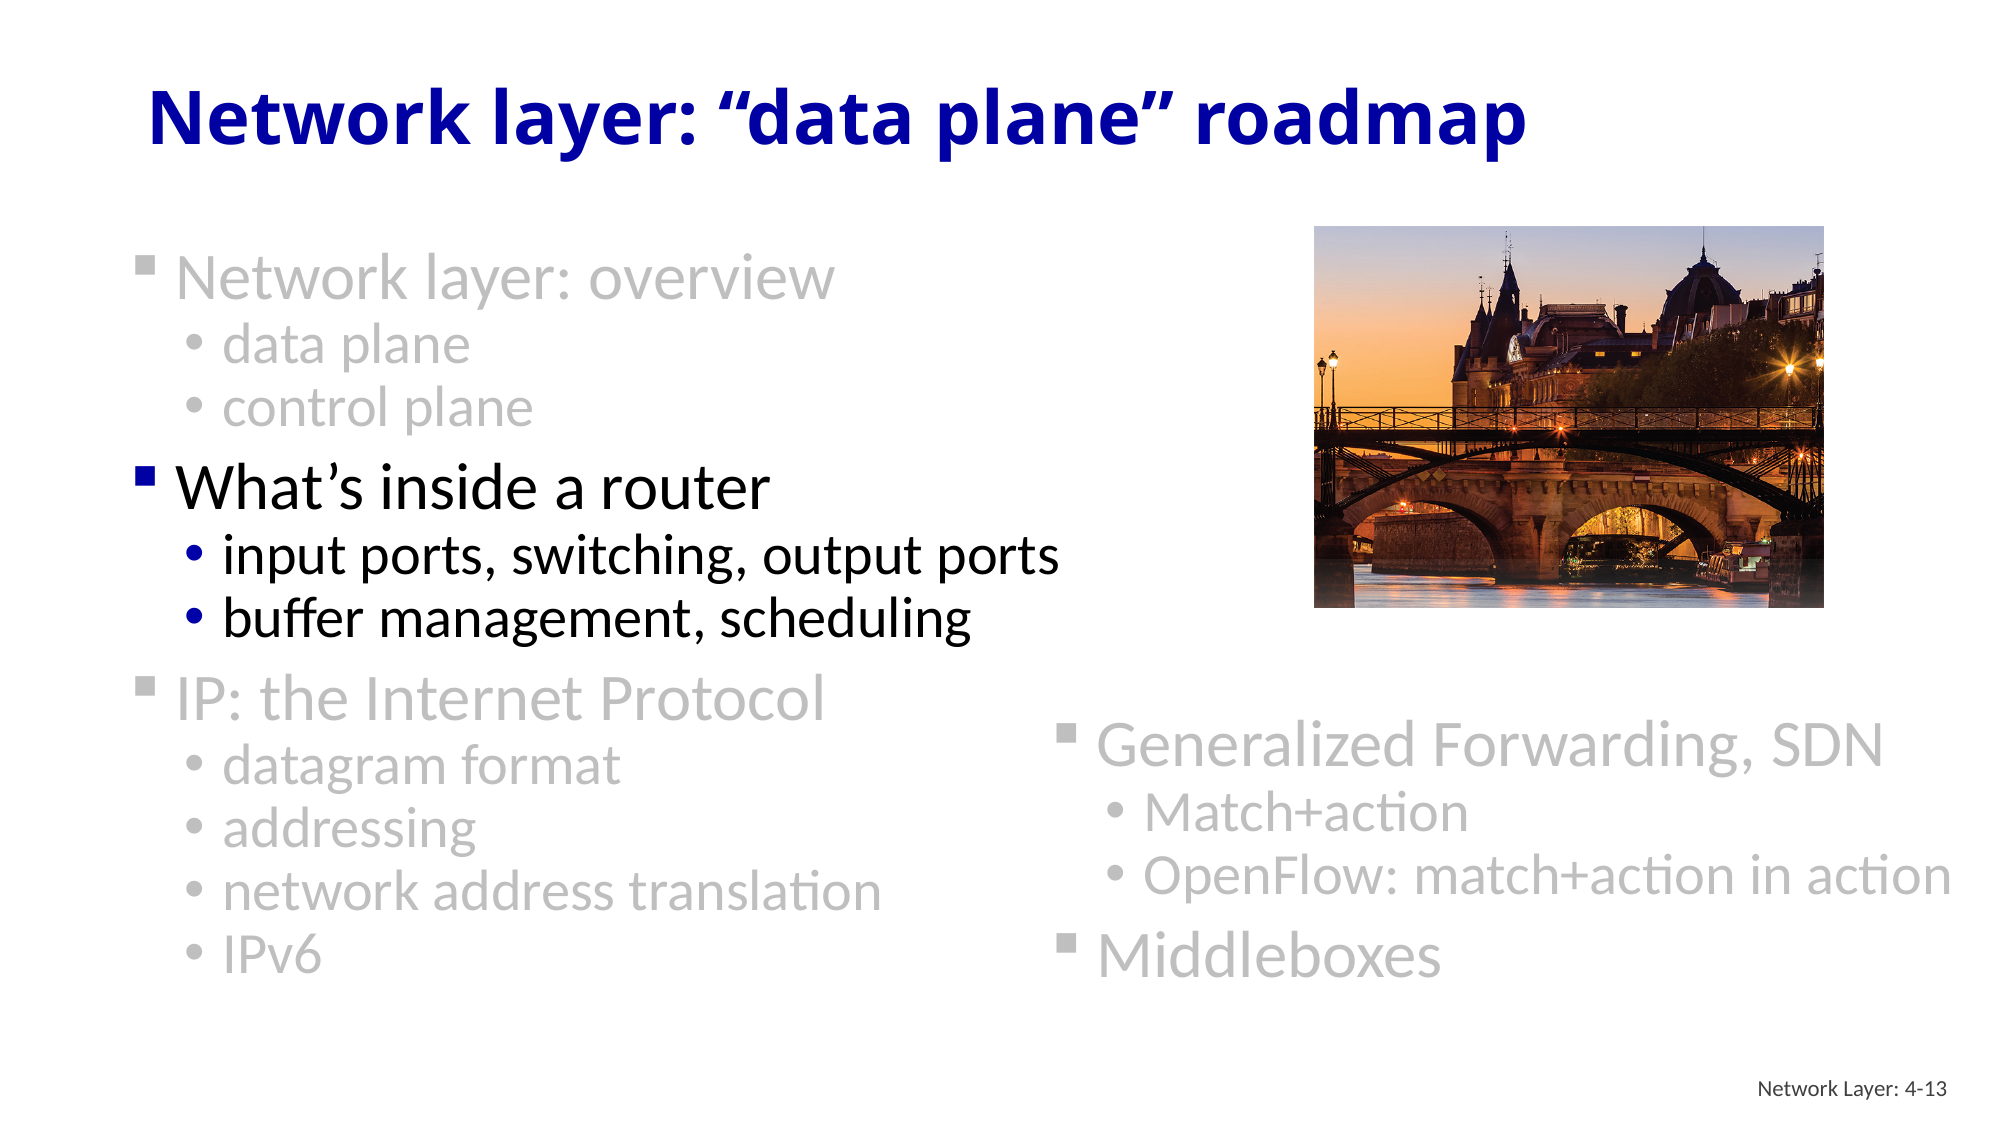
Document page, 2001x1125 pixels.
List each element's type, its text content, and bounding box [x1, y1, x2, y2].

picture [1314, 226, 1824, 608]
slide_number Network Layer: 4-13 [1512, 1056, 1963, 1117]
list Network layer: overview data plane control plane What’s inside a router input ports, switching, output ports buffer management, scheduling IP: the Internet Protocol datagram format addressing network address translation IPv6 [93, 234, 1180, 1055]
title Network layer: “data plane” roadmap [131, 47, 1856, 195]
text_box Generalized Forwarding, SDN Match+action OpenFlow: match+action in action Middleboxes [1014, 701, 2000, 1020]
